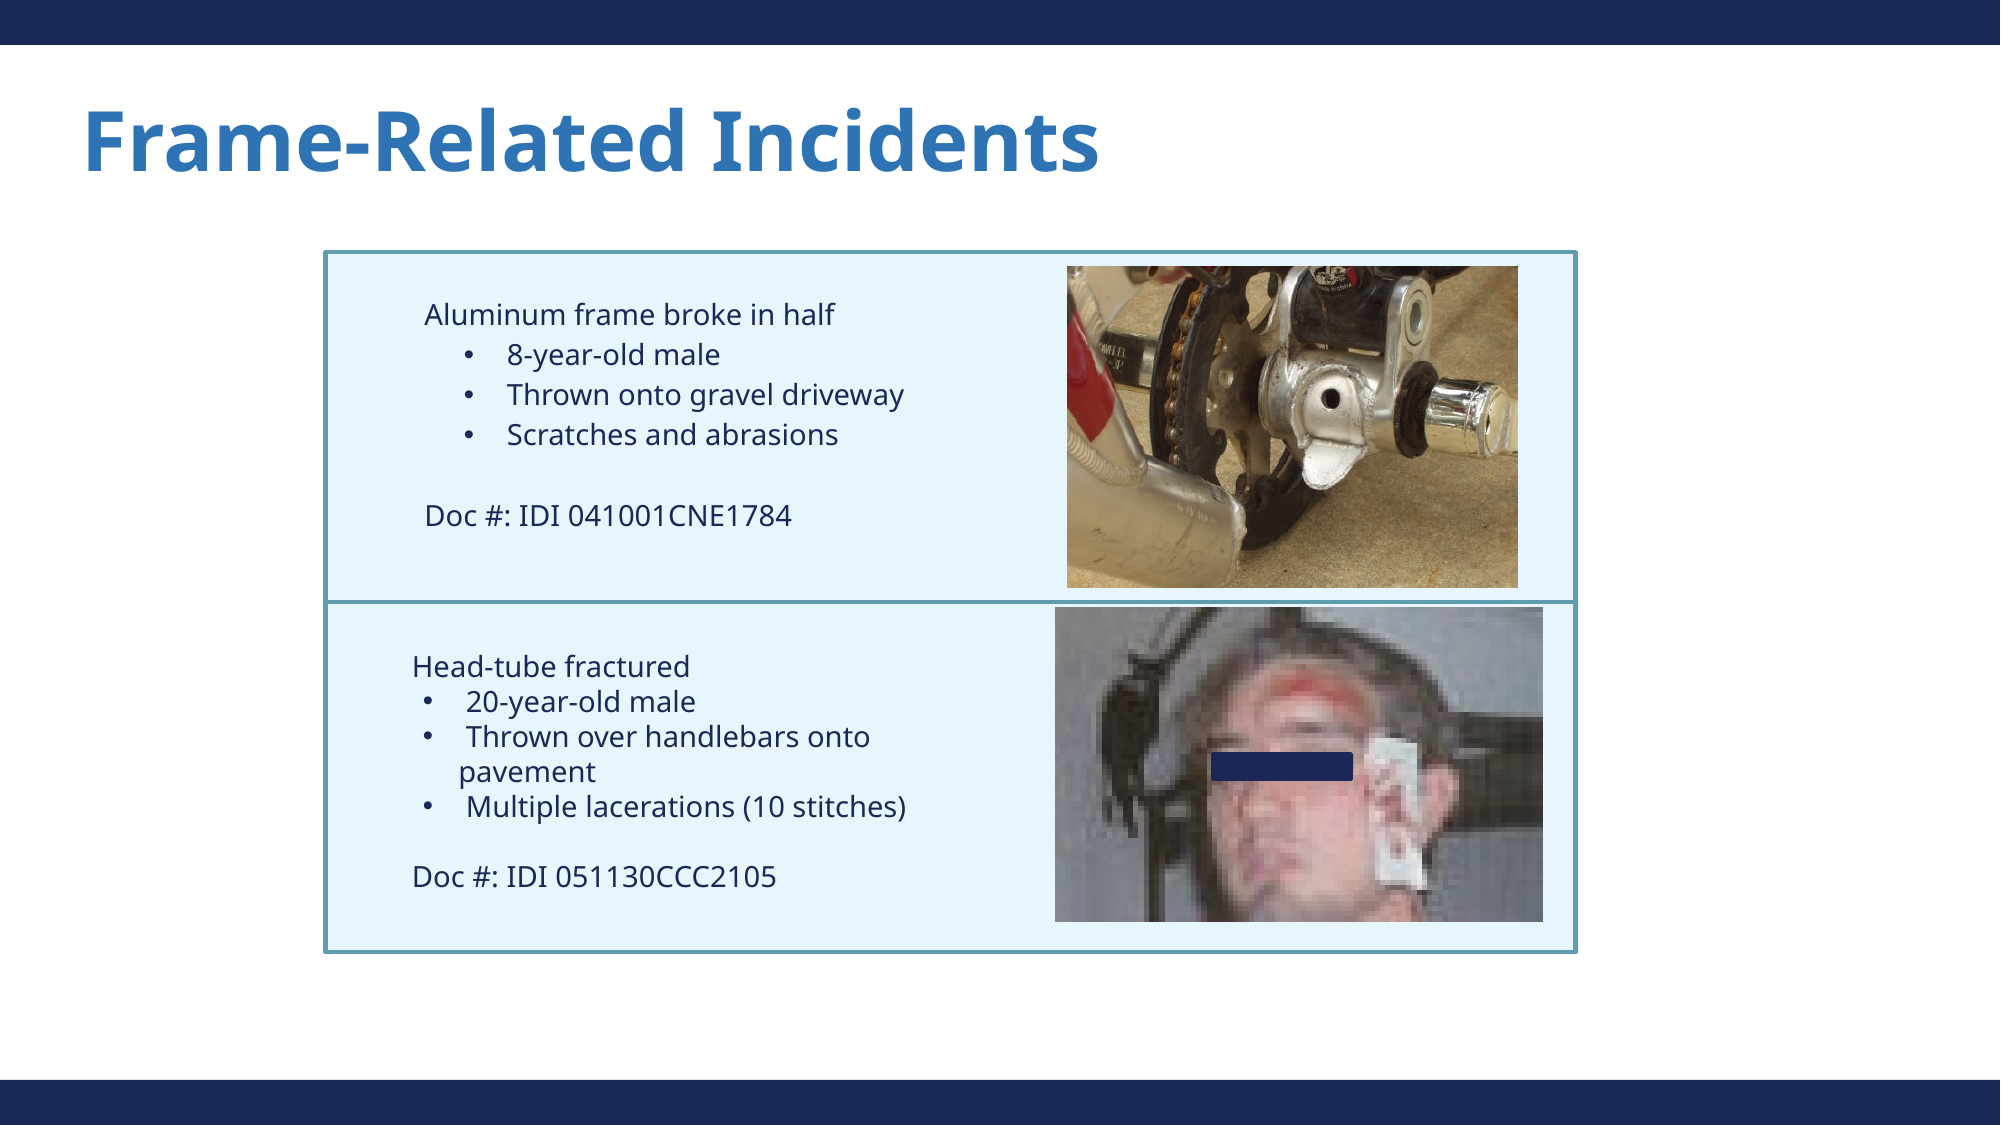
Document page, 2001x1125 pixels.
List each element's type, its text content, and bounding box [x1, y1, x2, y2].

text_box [325, 251, 1576, 953]
title Frame-Related Incidents [66, 59, 1948, 216]
